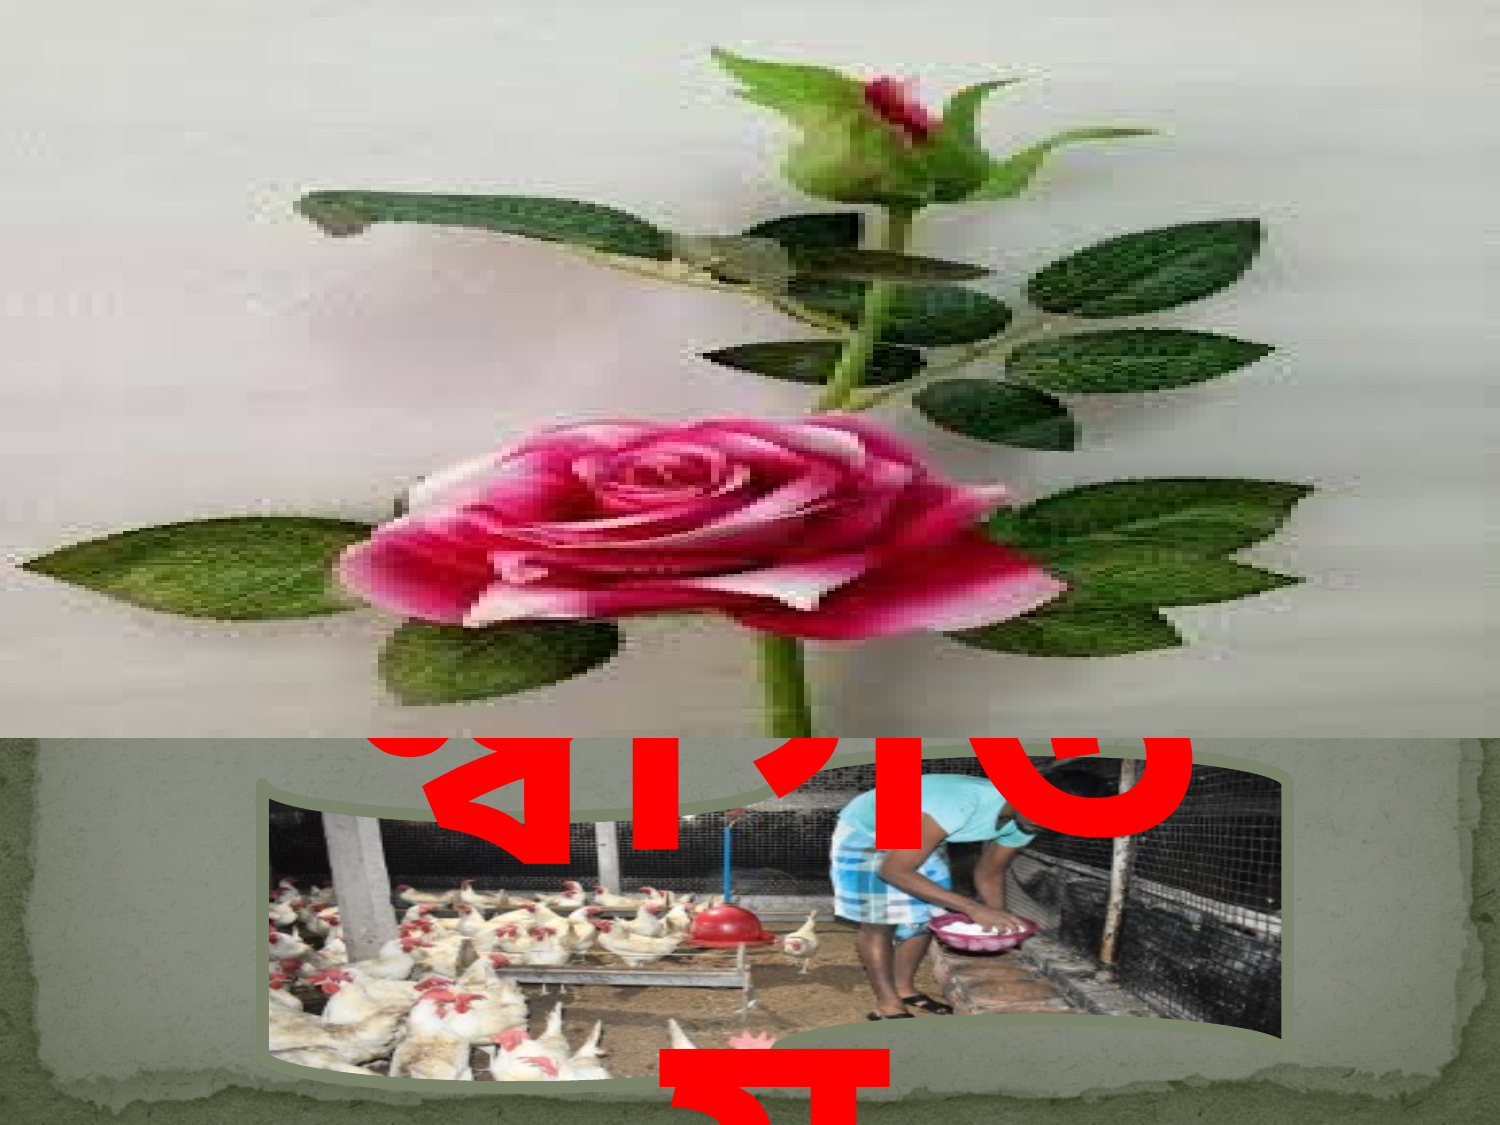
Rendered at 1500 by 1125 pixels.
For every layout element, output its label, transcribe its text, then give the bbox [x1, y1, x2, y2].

text_box স্বাগতম [259, 747, 1291, 1091]
picture [0, 0, 1500, 739]
